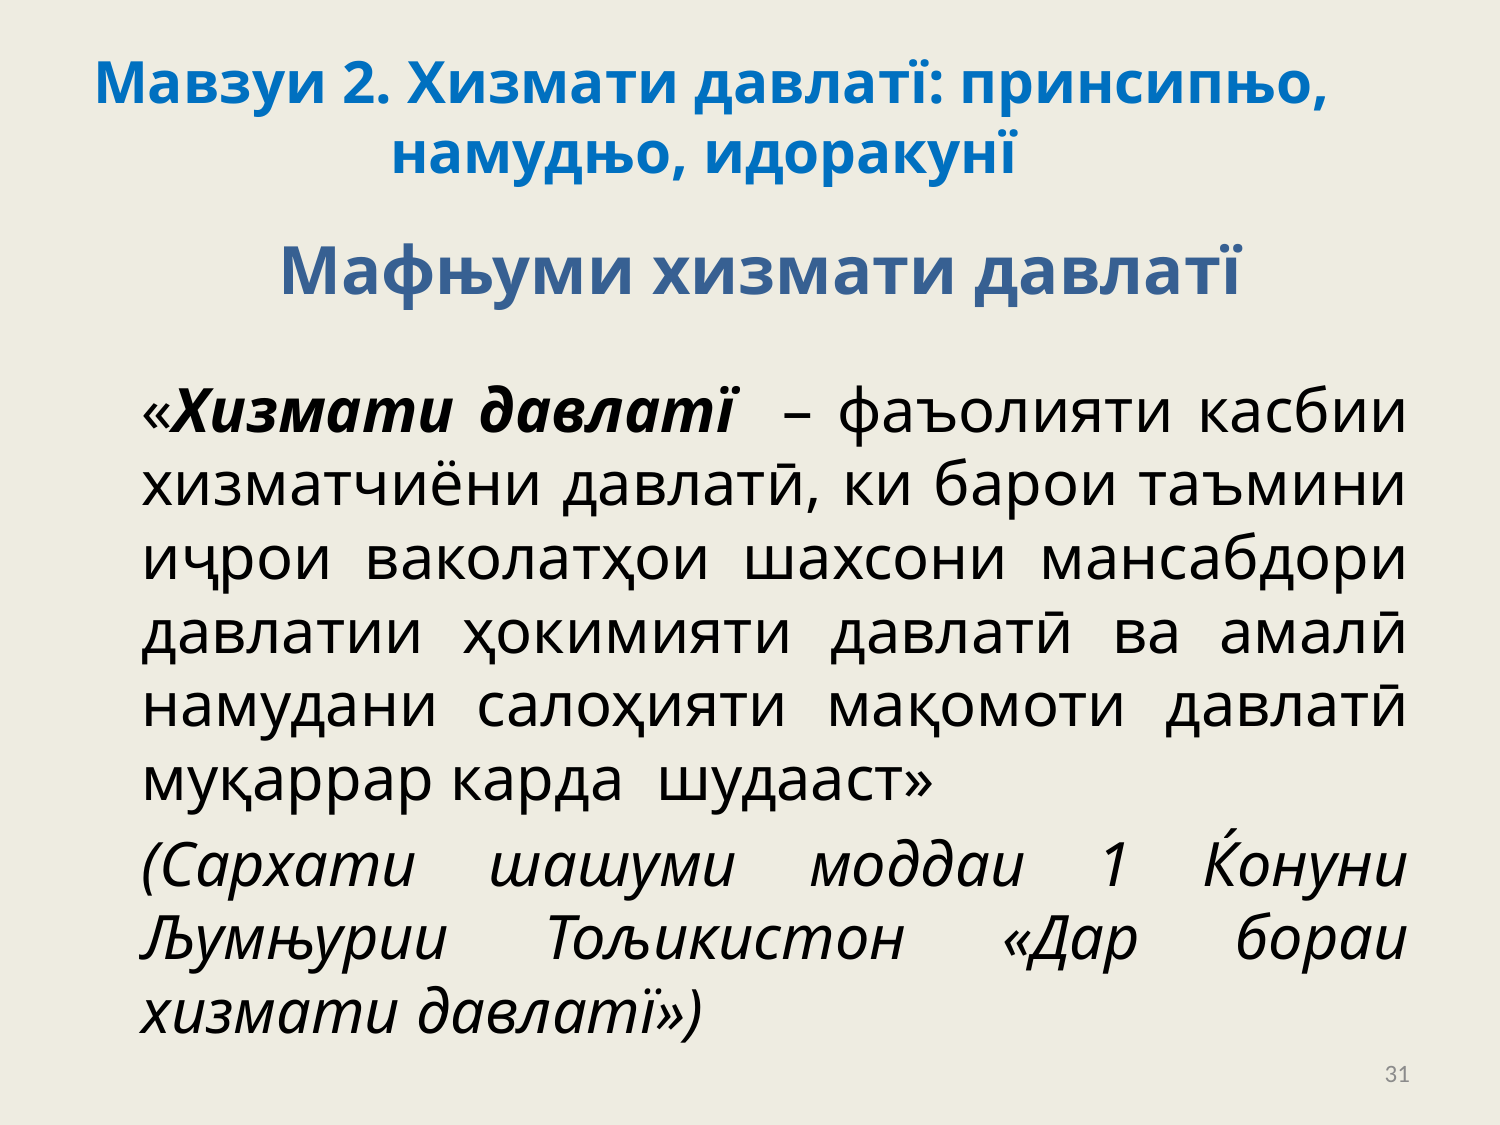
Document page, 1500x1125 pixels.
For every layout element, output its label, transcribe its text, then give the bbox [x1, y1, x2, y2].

text_box Мавзуи 2. Хизмати давлатї: принсипњо, намудњо, идоракунї [17, 137, 1406, 232]
title Мафњуми хизмати давлатї [93, 231, 1444, 386]
list «Хизмати давлатї – фаъолияти касбии хизматчиёни давлатӣ, ки барои таъмини иҷрои ваколатҳои шахсони мансабдори давлатии ҳокимияти давлатӣ ва амалӣ намудани салоҳияти мақомоти давлатӣ муқаррар карда шудааст» (Сархати шашуми моддаи 1 Ќонуни Љумњурии Тољикистон «Дар бораи хизмати давлатї») [75, 363, 1425, 1106]
